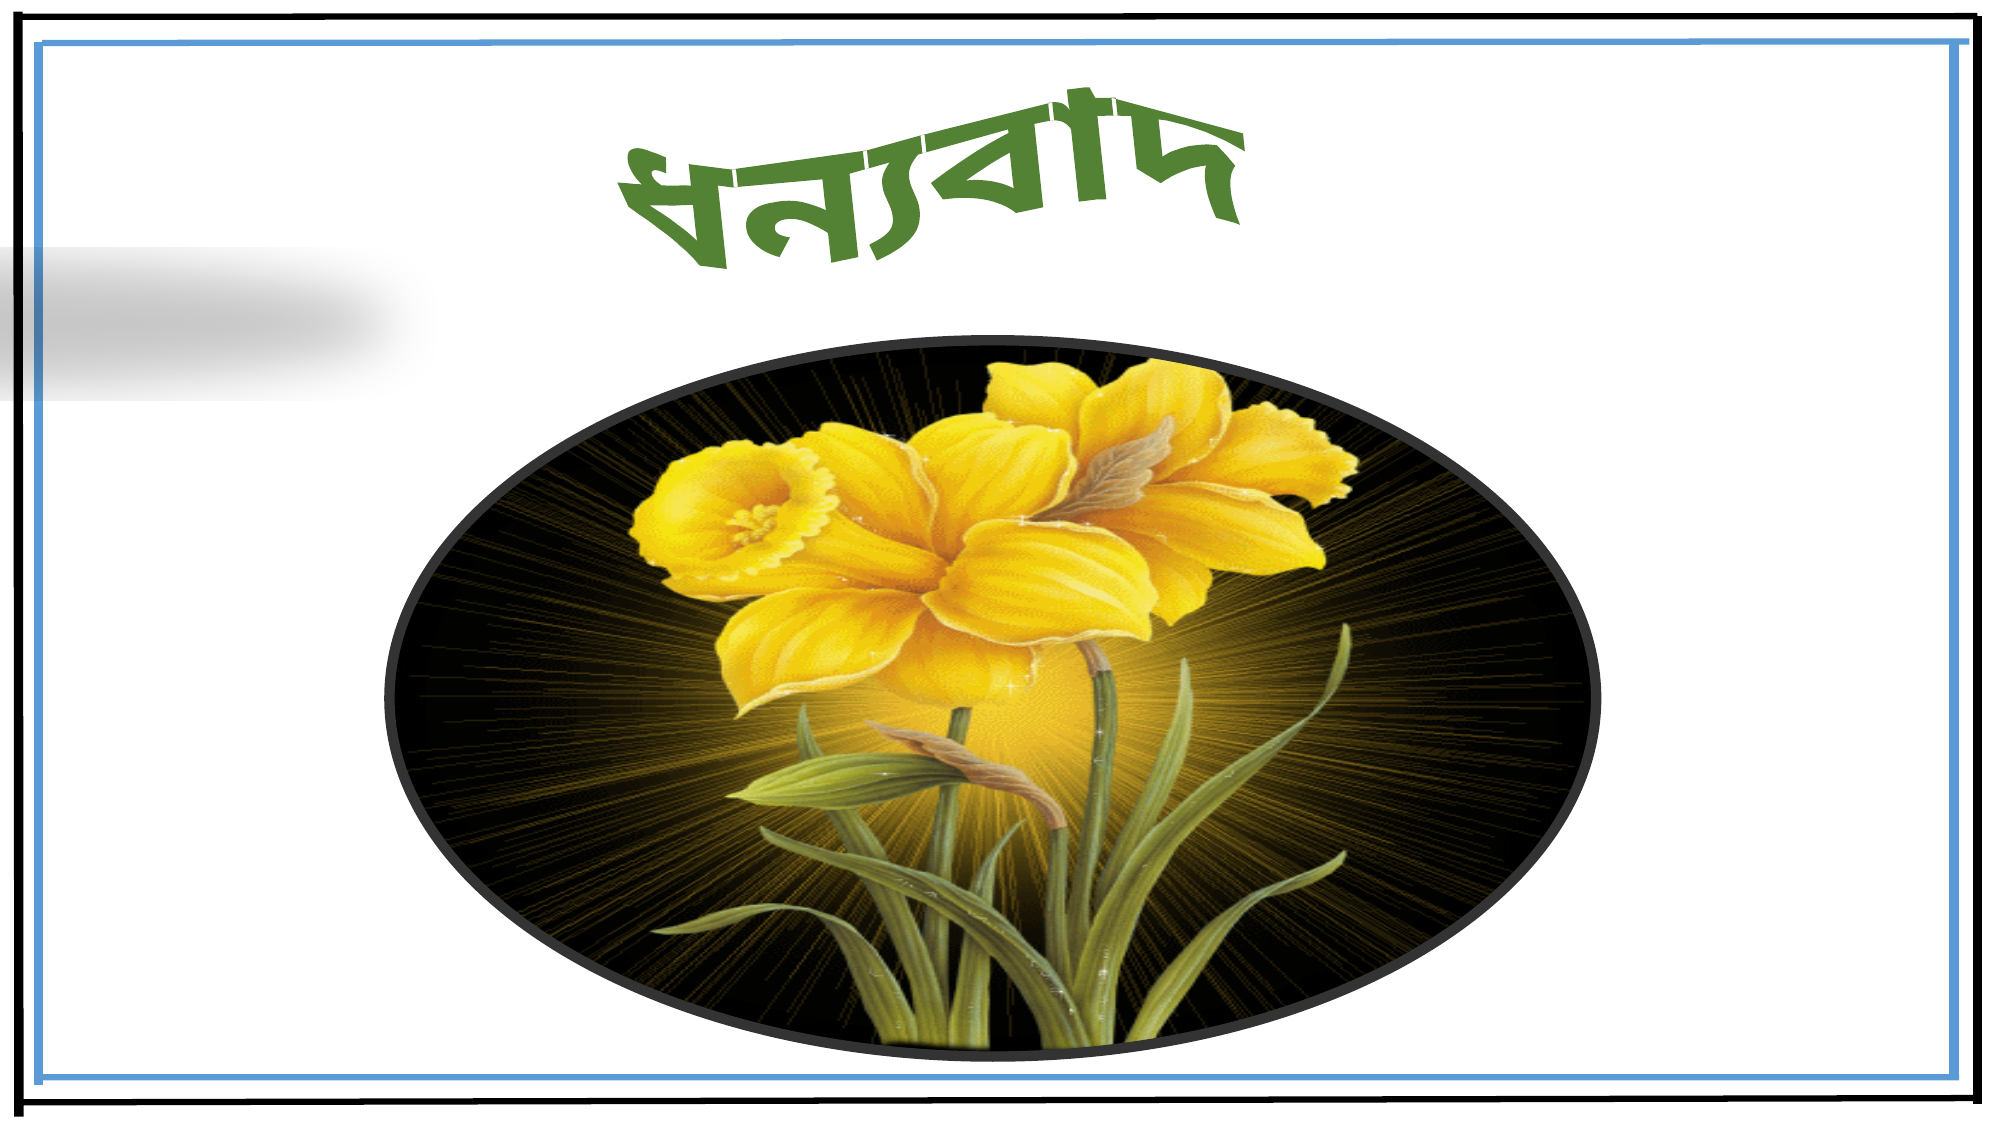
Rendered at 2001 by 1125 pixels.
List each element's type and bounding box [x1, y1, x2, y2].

text_box [17, 1098, 1978, 1103]
picture [389, 340, 1597, 1057]
